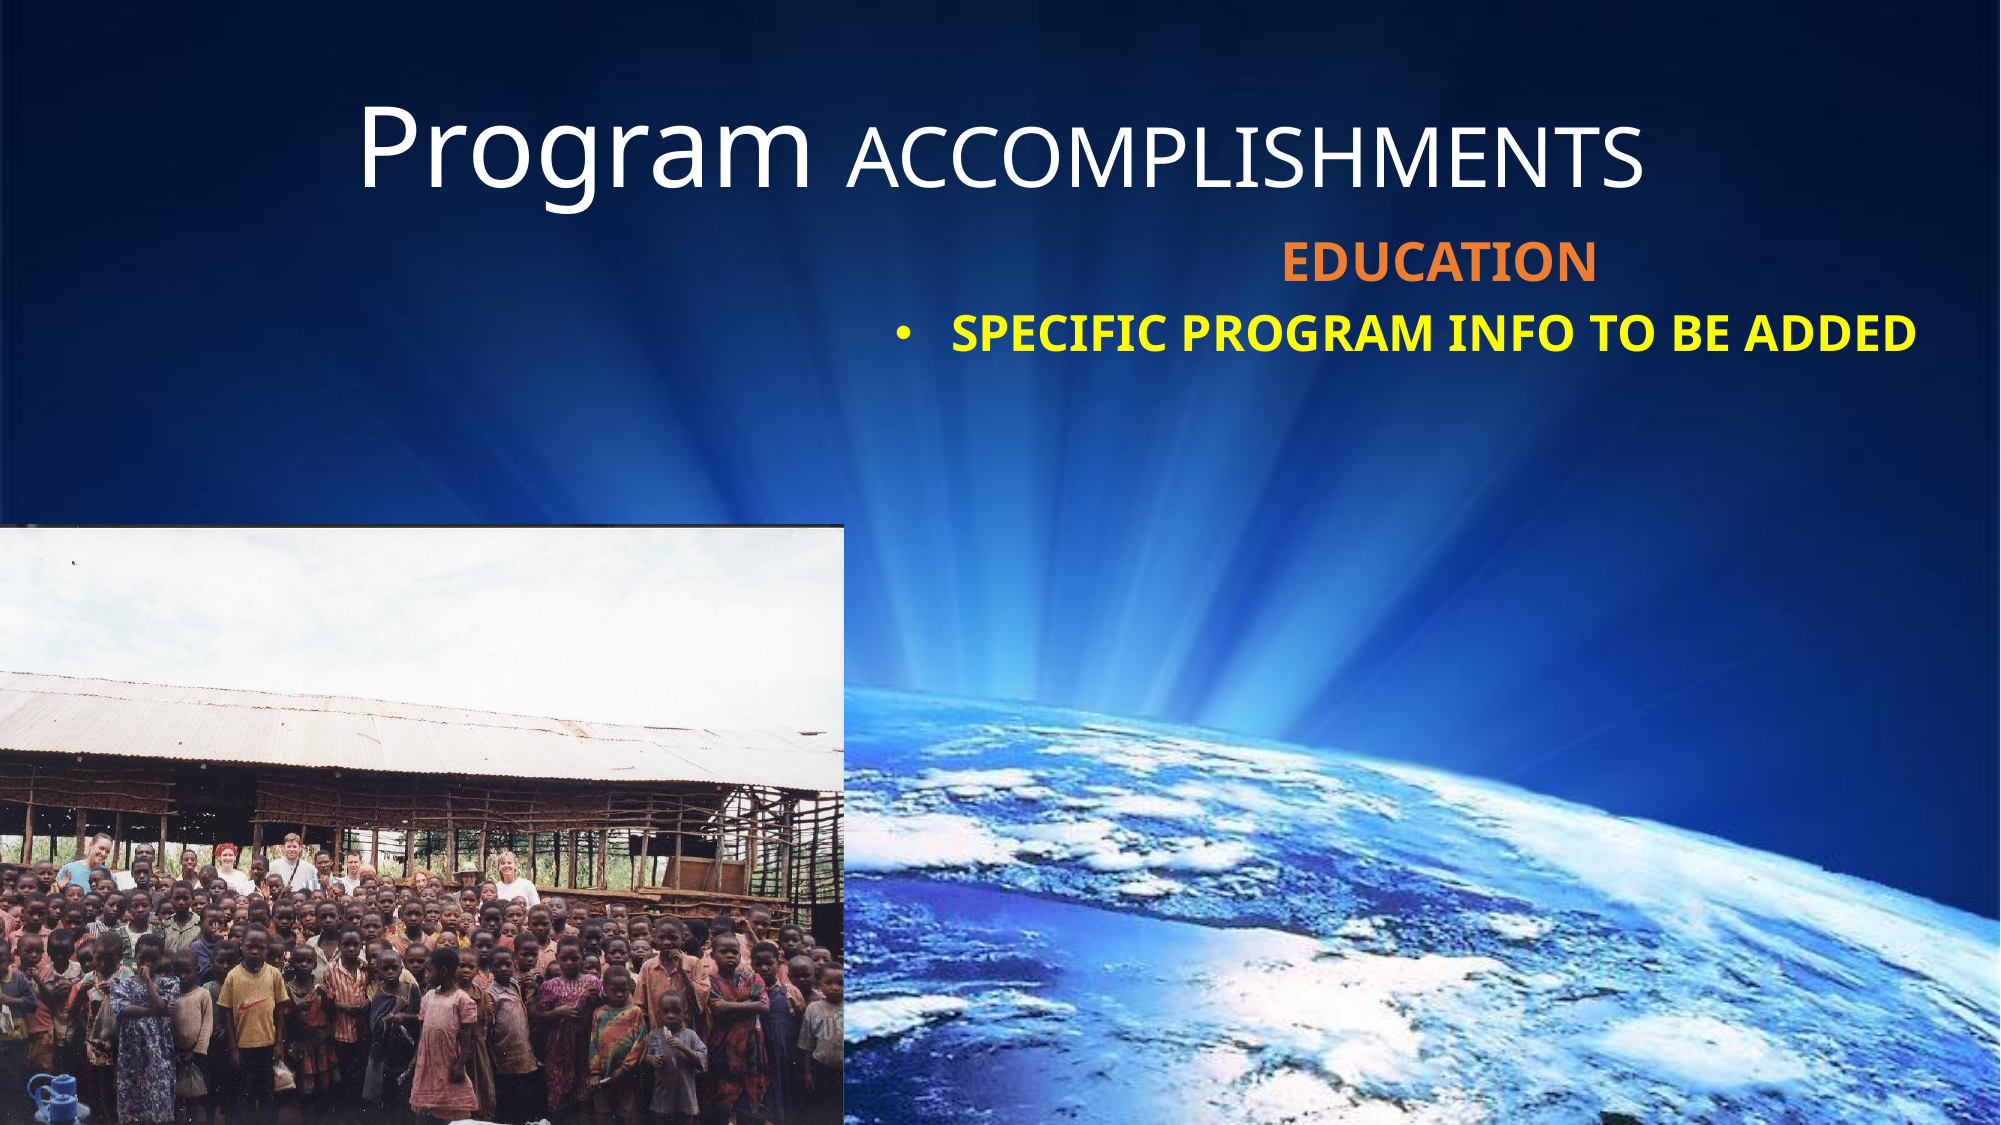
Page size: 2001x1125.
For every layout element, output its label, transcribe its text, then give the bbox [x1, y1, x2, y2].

picture [0, 0, 2001, 1125]
text_box EDUCATION SPECIFIC PROGRAM INFO TO BE ADDED [879, 219, 2000, 1125]
title Program ACCOMPLISHMENTS [0, 56, 2000, 220]
picture [0, 220, 879, 1125]
